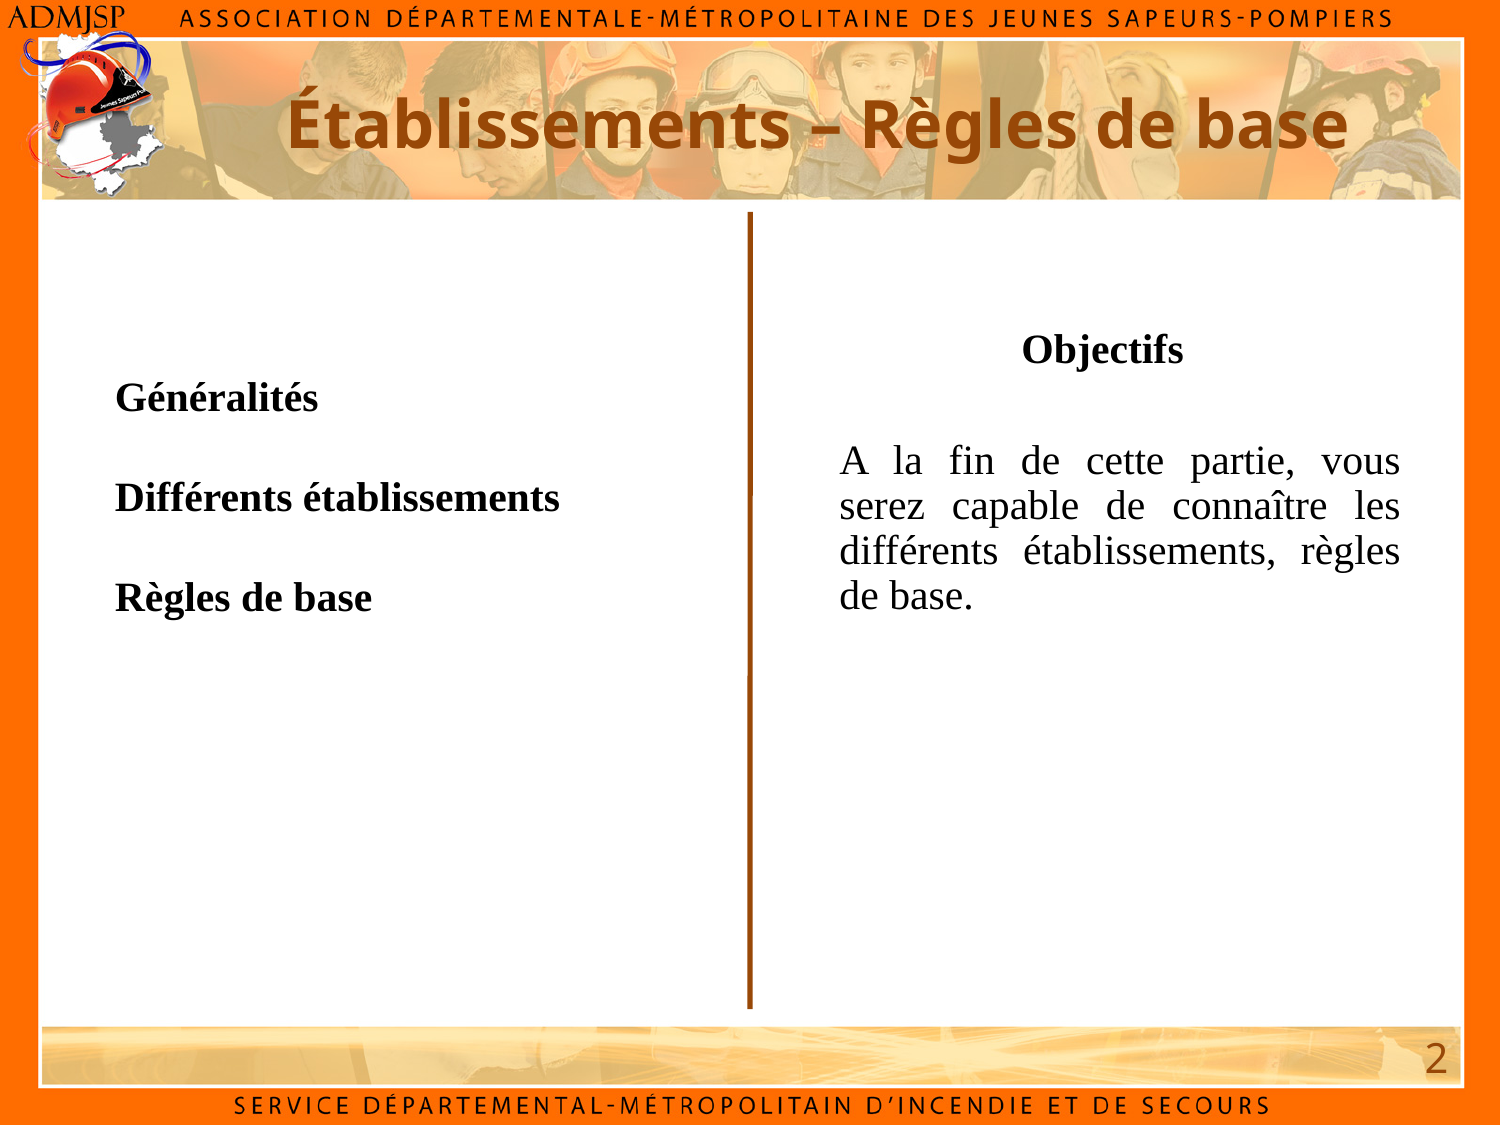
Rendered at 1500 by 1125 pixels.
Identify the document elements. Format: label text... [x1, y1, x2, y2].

text_box A la fin de cette partie, vous serez capable de connaître les différents établissements, règles de base. [789, 431, 1417, 627]
text_box Objectifs [749, 314, 1456, 380]
picture [0, 0, 1500, 1125]
text_box 2 [1113, 1029, 1464, 1090]
text_box Généralités Différents établissements Règles de base [99, 362, 663, 628]
text_box Établissements – Règles de base [183, 45, 1453, 200]
